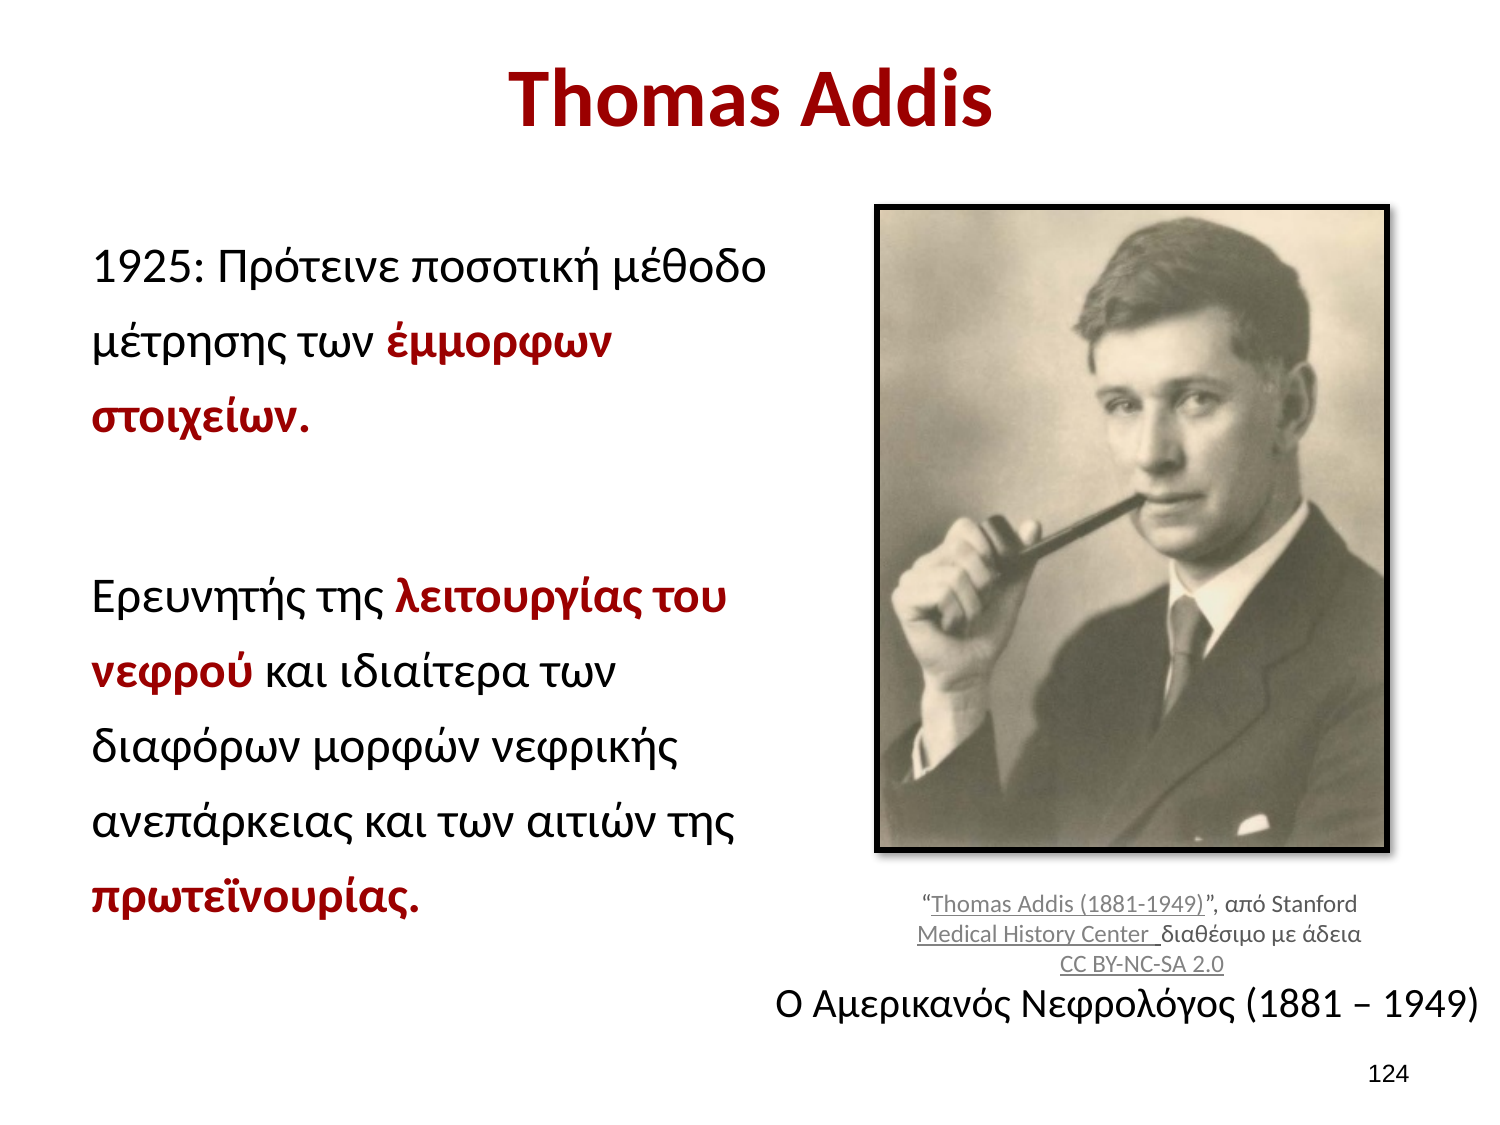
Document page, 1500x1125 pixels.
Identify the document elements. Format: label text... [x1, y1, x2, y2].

title Τhomas Addis [76, 19, 1427, 169]
text_box Ο Αμερικανός Nεφρολόγος (1881 – 1949) [760, 956, 1500, 1034]
slide_number 123 [1074, 1042, 1425, 1103]
text_box “Thomas Addis (1881-1949)”, από Stanford Medical History Center διαθέσιμο με άδεια CC BY-NC-SA 2.0 [858, 880, 1427, 985]
picture [879, 209, 1384, 847]
text_box 1925: Πρότεινε ποσοτική μέθοδο μέτρησης των έμμορφων στοιχείων. Ερευνητής της λειτουργίας του νεφρού και ιδιαίτερα των διαφόρων μορφών νεφρικής ανεπάρκειας και των αιτιών της πρωτεϊνουρίας. [76, 209, 786, 930]
